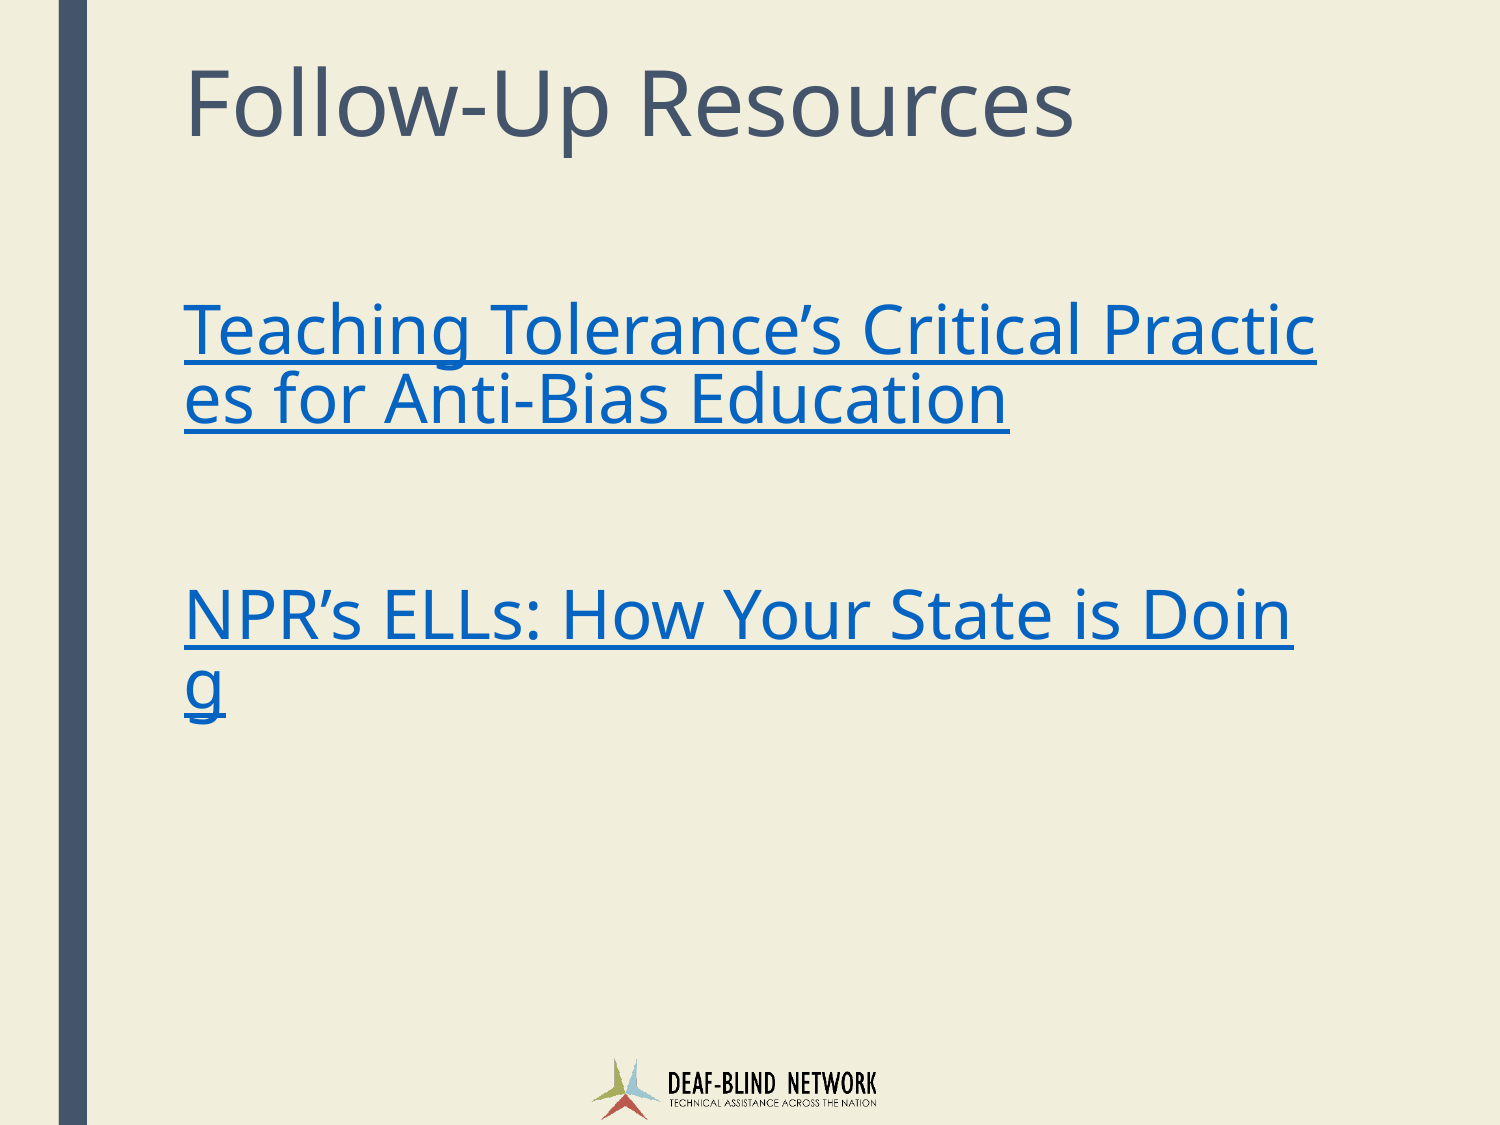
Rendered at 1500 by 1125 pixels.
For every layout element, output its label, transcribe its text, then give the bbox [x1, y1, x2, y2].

picture [591, 1074, 876, 1120]
list Teaching Tolerance’s Critical Practices for Anti-Bias Education NPR’s ELLs: How Your State is Doing [168, 278, 1351, 1074]
title Follow-Up Resources [168, 51, 1351, 278]
